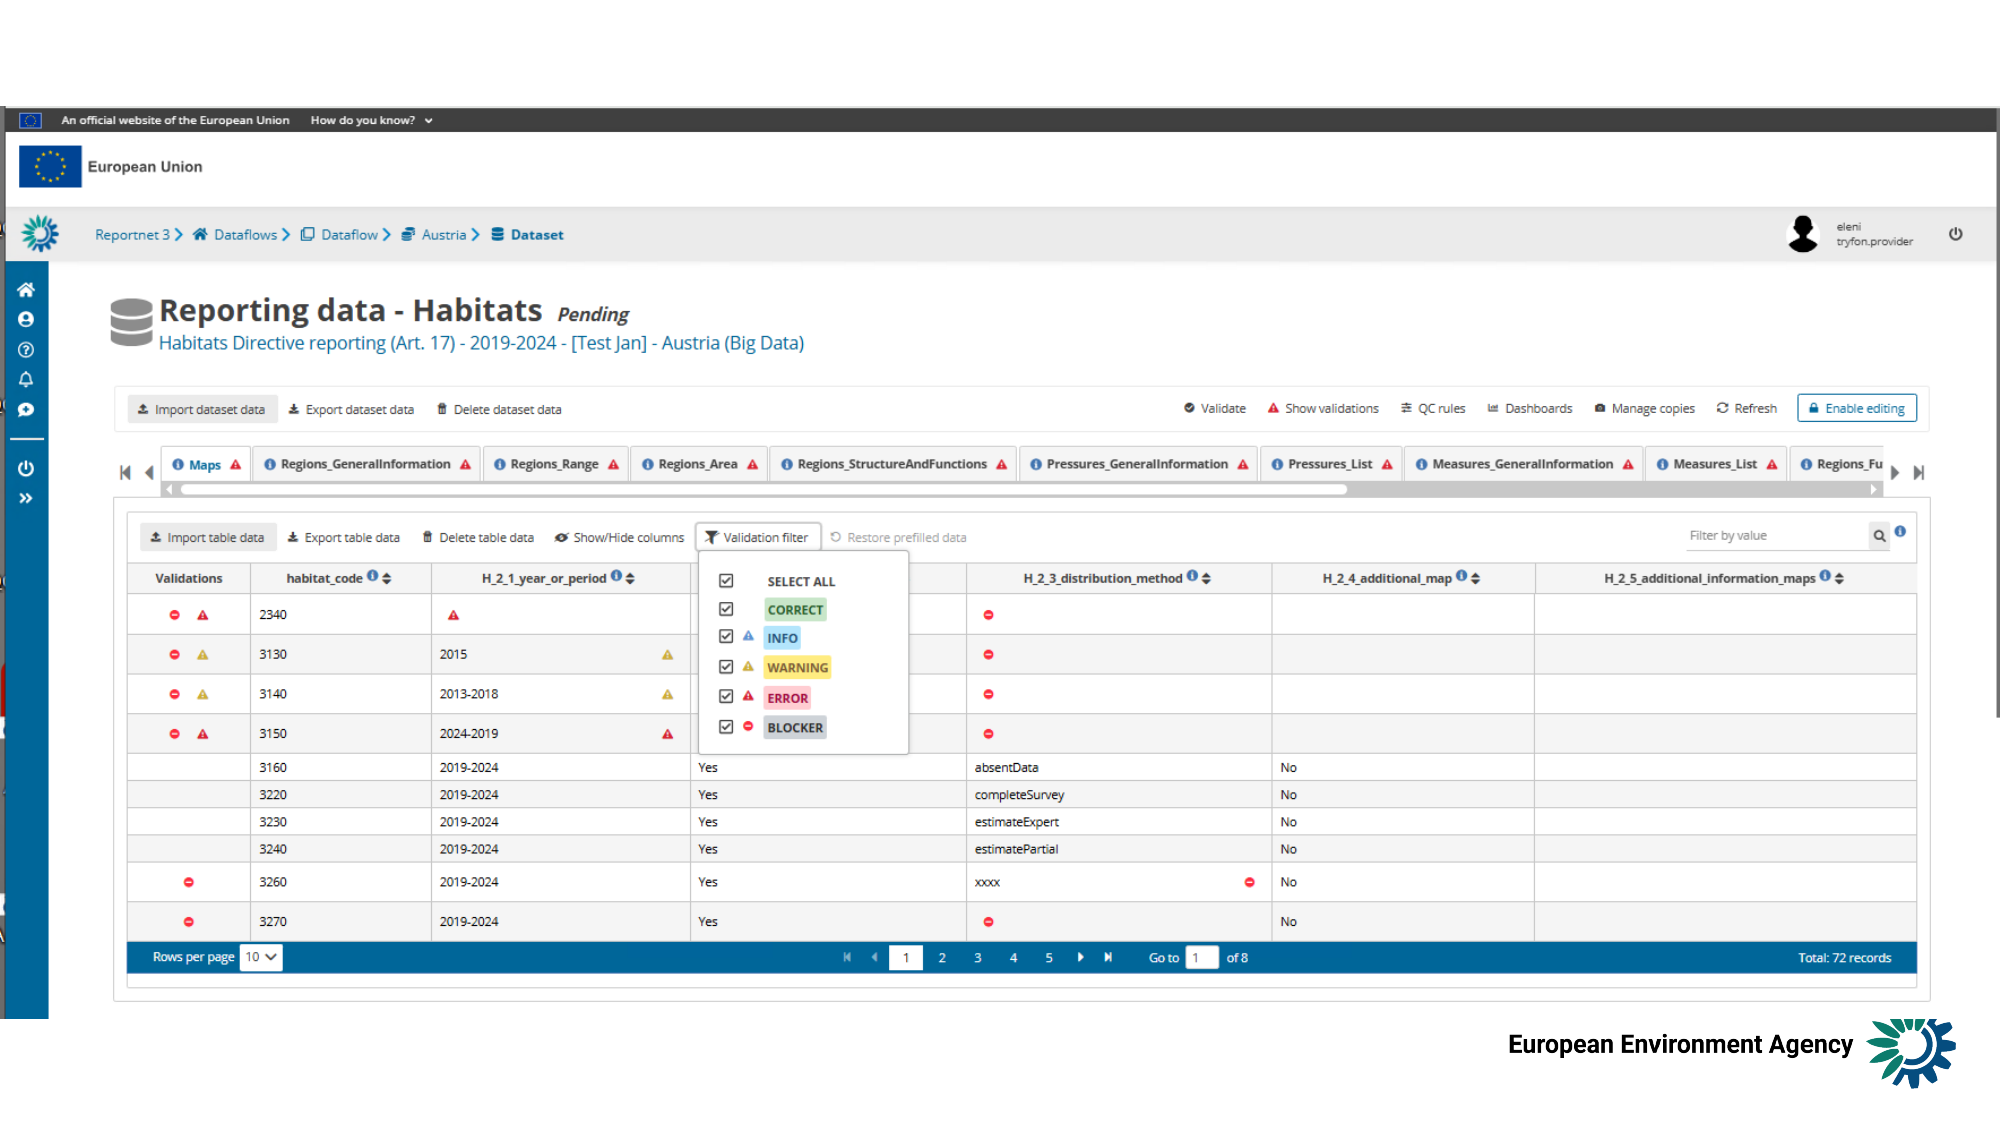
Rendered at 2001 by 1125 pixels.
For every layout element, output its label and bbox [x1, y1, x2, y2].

picture [26, 494, 32, 503]
picture [18, 283, 35, 297]
picture [20, 493, 25, 503]
picture [18, 461, 34, 477]
picture [0, 106, 2000, 1089]
picture [18, 312, 33, 326]
picture [20, 371, 32, 388]
picture [18, 342, 32, 357]
picture [18, 403, 34, 417]
